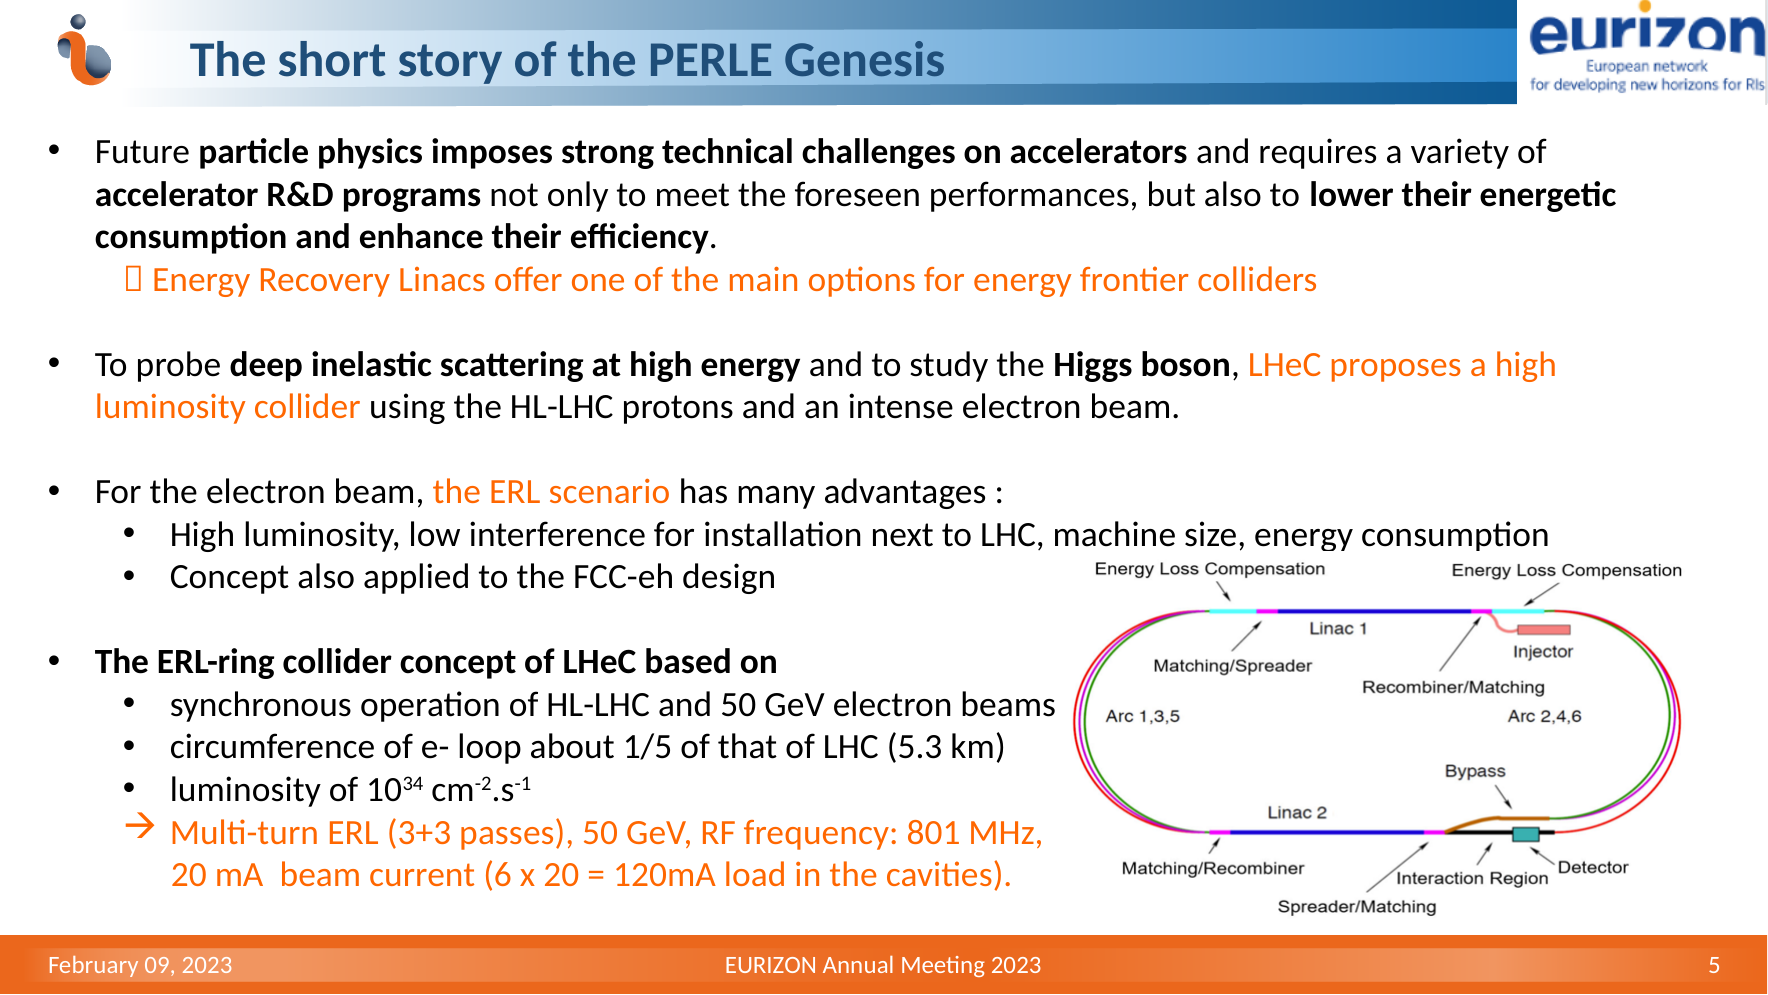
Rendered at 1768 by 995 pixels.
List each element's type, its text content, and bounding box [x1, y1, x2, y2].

footer EURIZON Annual Meeting 2023 [481, 944, 1286, 991]
title The short story of the PERLE Genesis [174, 24, 1517, 96]
slide_number 5 [1338, 937, 1736, 991]
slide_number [33, 944, 429, 991]
text_box Future particle physics imposes strong technical challenges on accelerators and requires a variety of accelerator R&D programs not only to meet the foreseen performances, but also to lower their energetic consumption and enhance their efficiency.  Energy Recovery Linacs offer one of the main options for energy frontier colliders To probe deep inelastic scattering at high energy and to study the Higgs boson, LHeC proposes a high luminosity collider using the HL-LHC protons and an intense electron beam. For the electron beam, the ERL scenario has many advantages : High luminosity, low interference for installation next to LHC, machine size, energy consumption Concept also applied to the FCC-eh design The ERL-ring collider concept of LHeC based on synchronous operation of HL-LHC and 50 GeV electron beams circumference of e- loop about 1/5 of that of LHC (5.3 km) luminosity of 1034 cm-2.s-1 Multi-turn ERL (3+3 passes), 50 GeV, RF frequency: 801 MHz, 20 mA beam current (6 x 20 = 120mA load in the cavities). [33, 120, 1675, 944]
picture [0, 0, 1768, 994]
